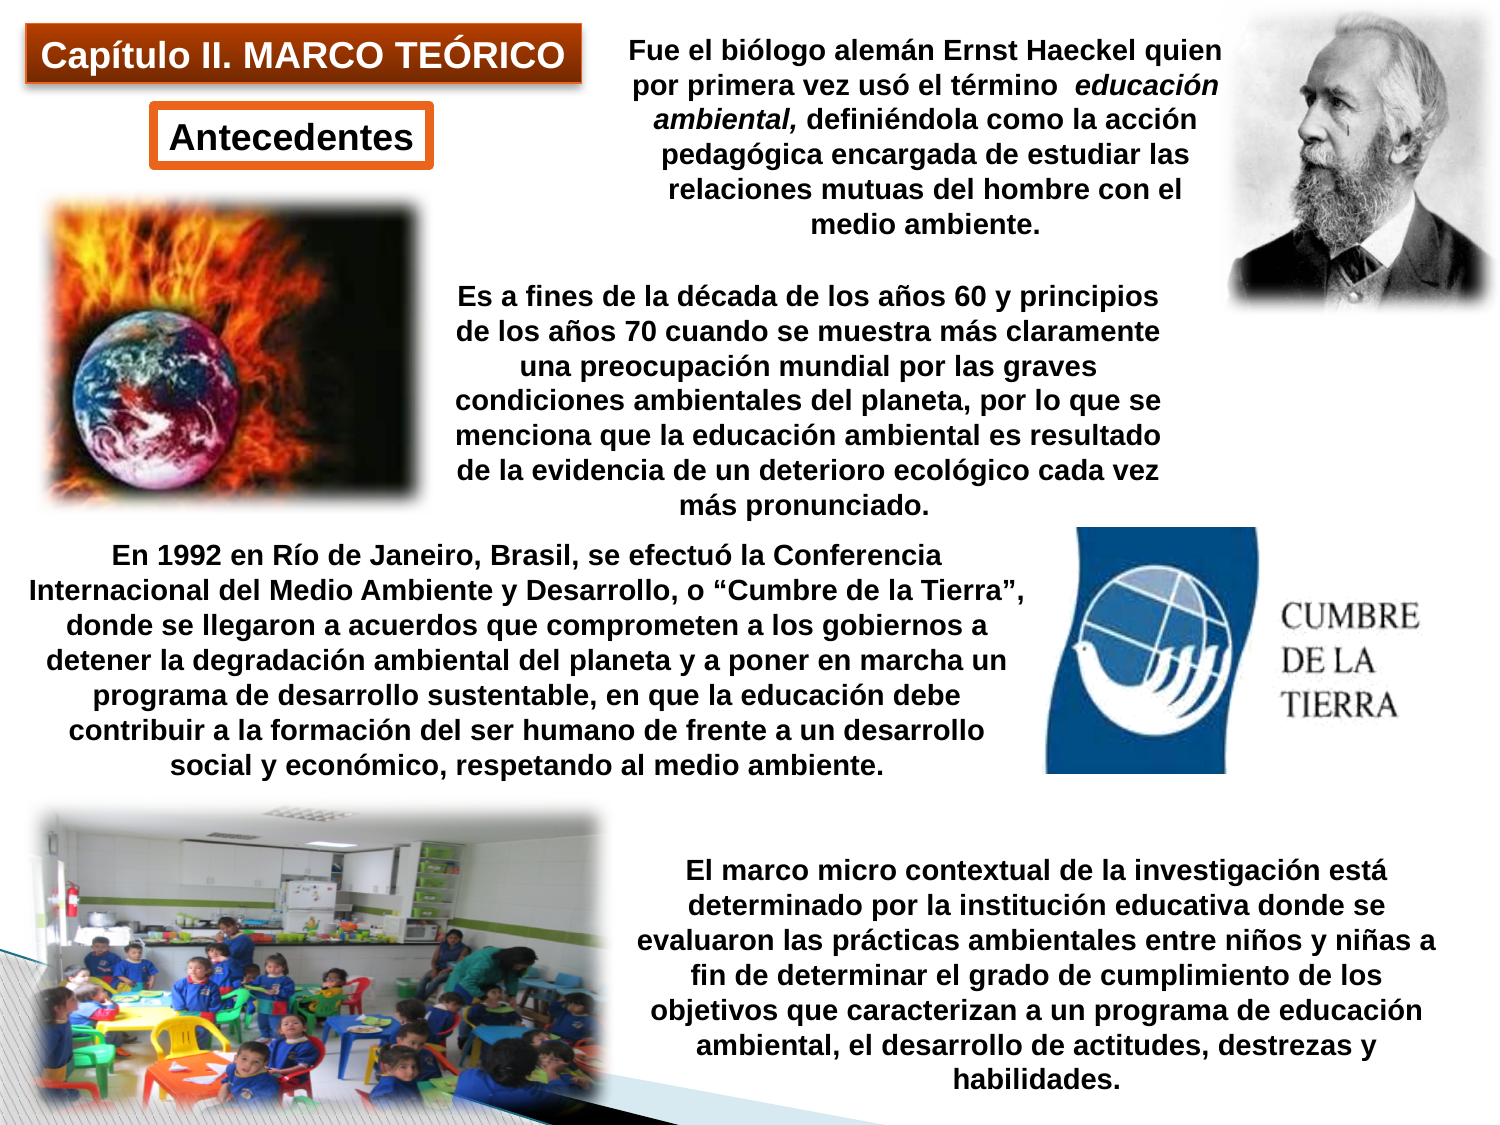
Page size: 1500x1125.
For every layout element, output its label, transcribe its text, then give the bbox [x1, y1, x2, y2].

text_box Capítulo II. MARCO TEÓRICO [25, 23, 582, 84]
text_box Fue el biólogo alemán Ernst Haeckel quien por primera vez usó el término educación ambiental, definiéndola como la acción pedagógica encargada de estudiar las relaciones mutuas del hombre con el medio ambiente. [609, 23, 1212, 248]
text_box El marco micro contextual de la investigación está determinado por la institución educativa donde se evaluaron las prácticas ambientales entre niños y niñas a fin de determinar el grado de cumplimiento de los objetivos que caracterizan a un programa de educación ambiental, el desarrollo de actitudes, destrezas y habilidades. [620, 843, 1465, 1104]
picture [1218, 0, 1500, 317]
picture [984, 527, 1500, 774]
picture [23, 796, 615, 1120]
text_box En 1992 en Río de Janeiro, Brasil, se efectuó la Conferencia Internacional del Medio Ambiente y Desarrollo, o “Cumbre de la Tierra”, donde se llegaron a acuerdos que comprometen a los gobiernos a detener la degradación ambiental del planeta y a poner en marcha un programa de desarrollo sustentable, en que la educación debe contribuir a la formación del ser humano de frente a un desarrollo social y económico, respetando al medio ambiente. [11, 528, 1043, 789]
picture [34, 187, 434, 516]
text_box Antecedentes [149, 101, 434, 170]
text_box Es a fines de la década de los años 60 y principios de los años 70 cuando se muestra más claramente una preocupación mundial por las graves condiciones ambientales del planeta, por lo que se menciona que la educación ambiental es resultado de la evidencia de un deterioro ecológico cada vez más pronunciado. [421, 269, 1196, 528]
